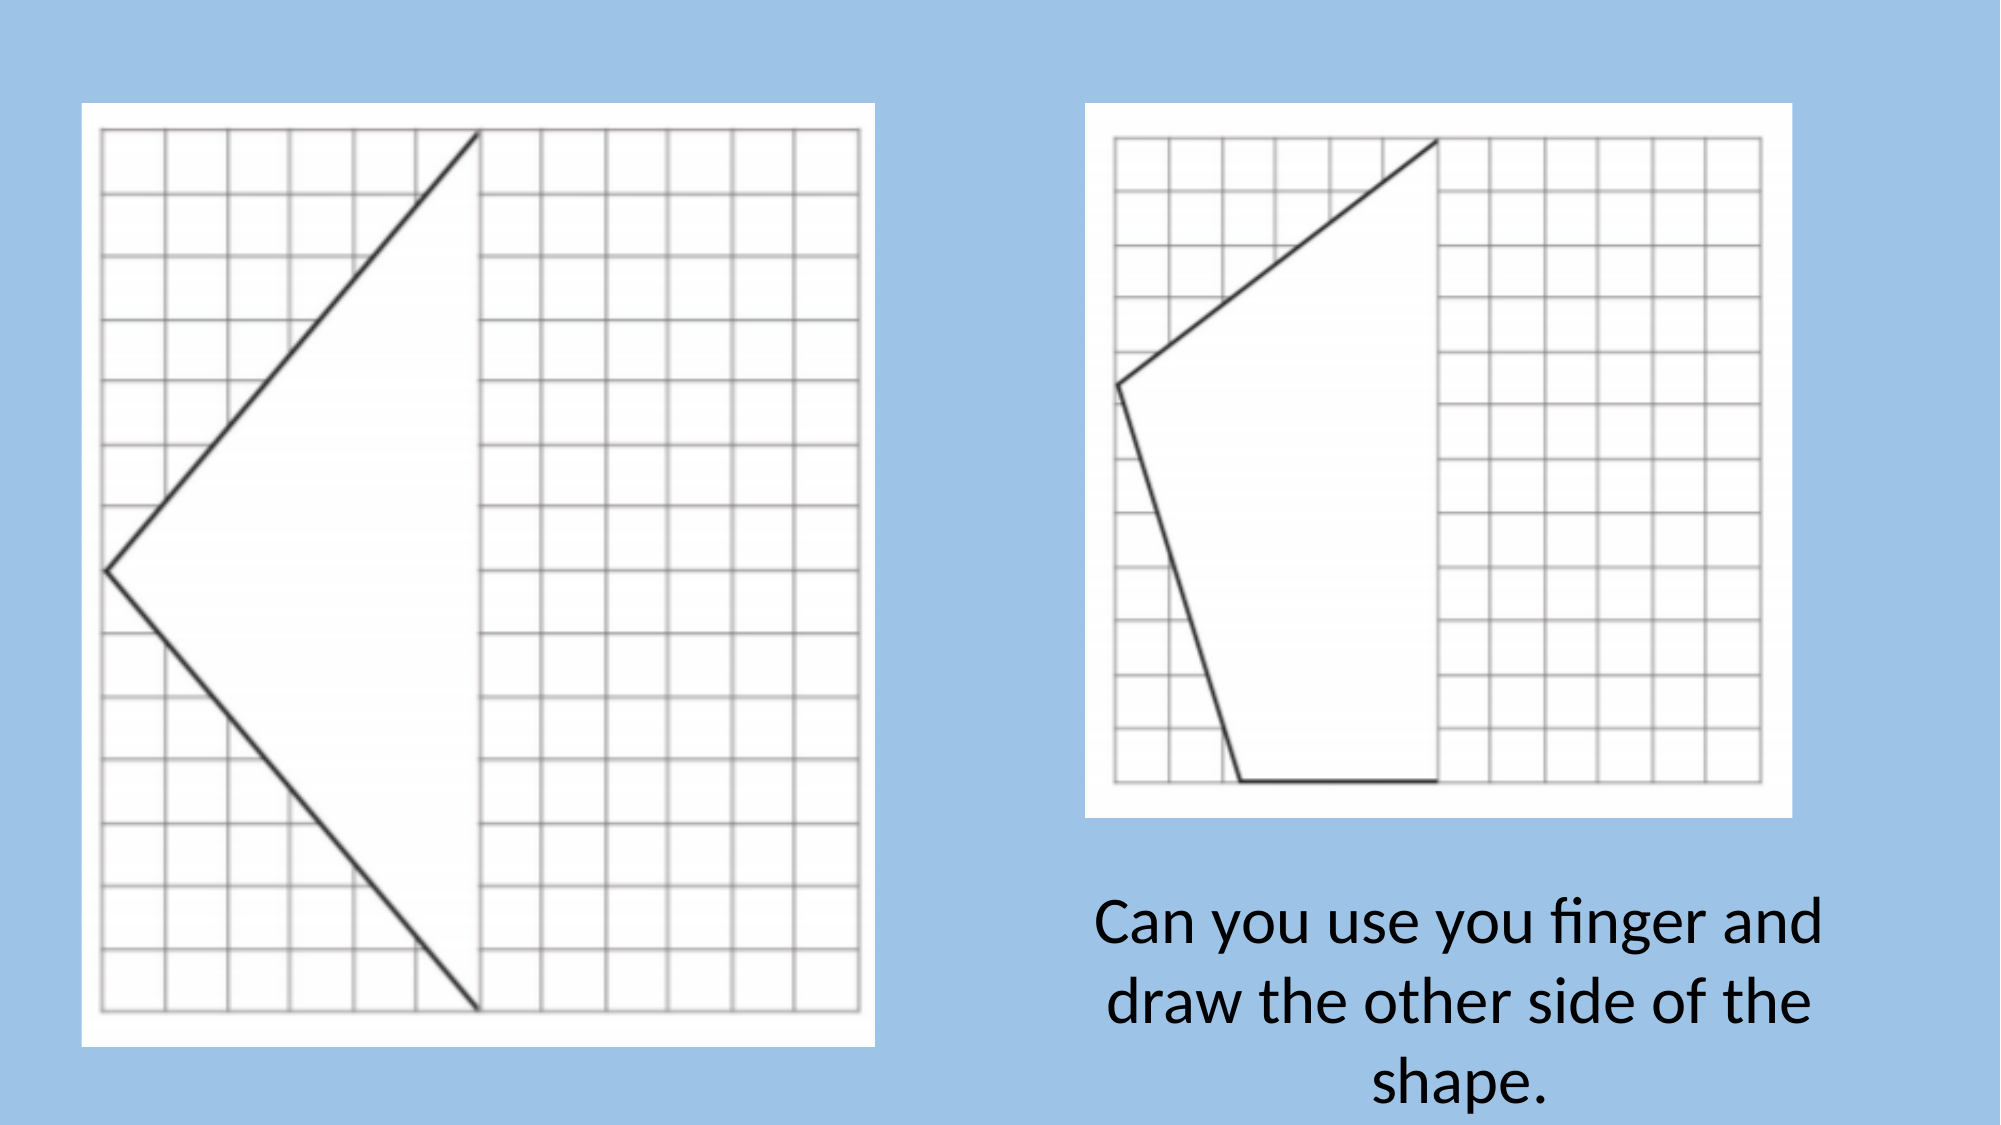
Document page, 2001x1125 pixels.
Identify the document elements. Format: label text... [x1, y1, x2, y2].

text_box Can you use you finger and draw the other side of the shape. [1022, 869, 1898, 1125]
picture [1084, 103, 1793, 818]
picture [81, 103, 875, 1047]
